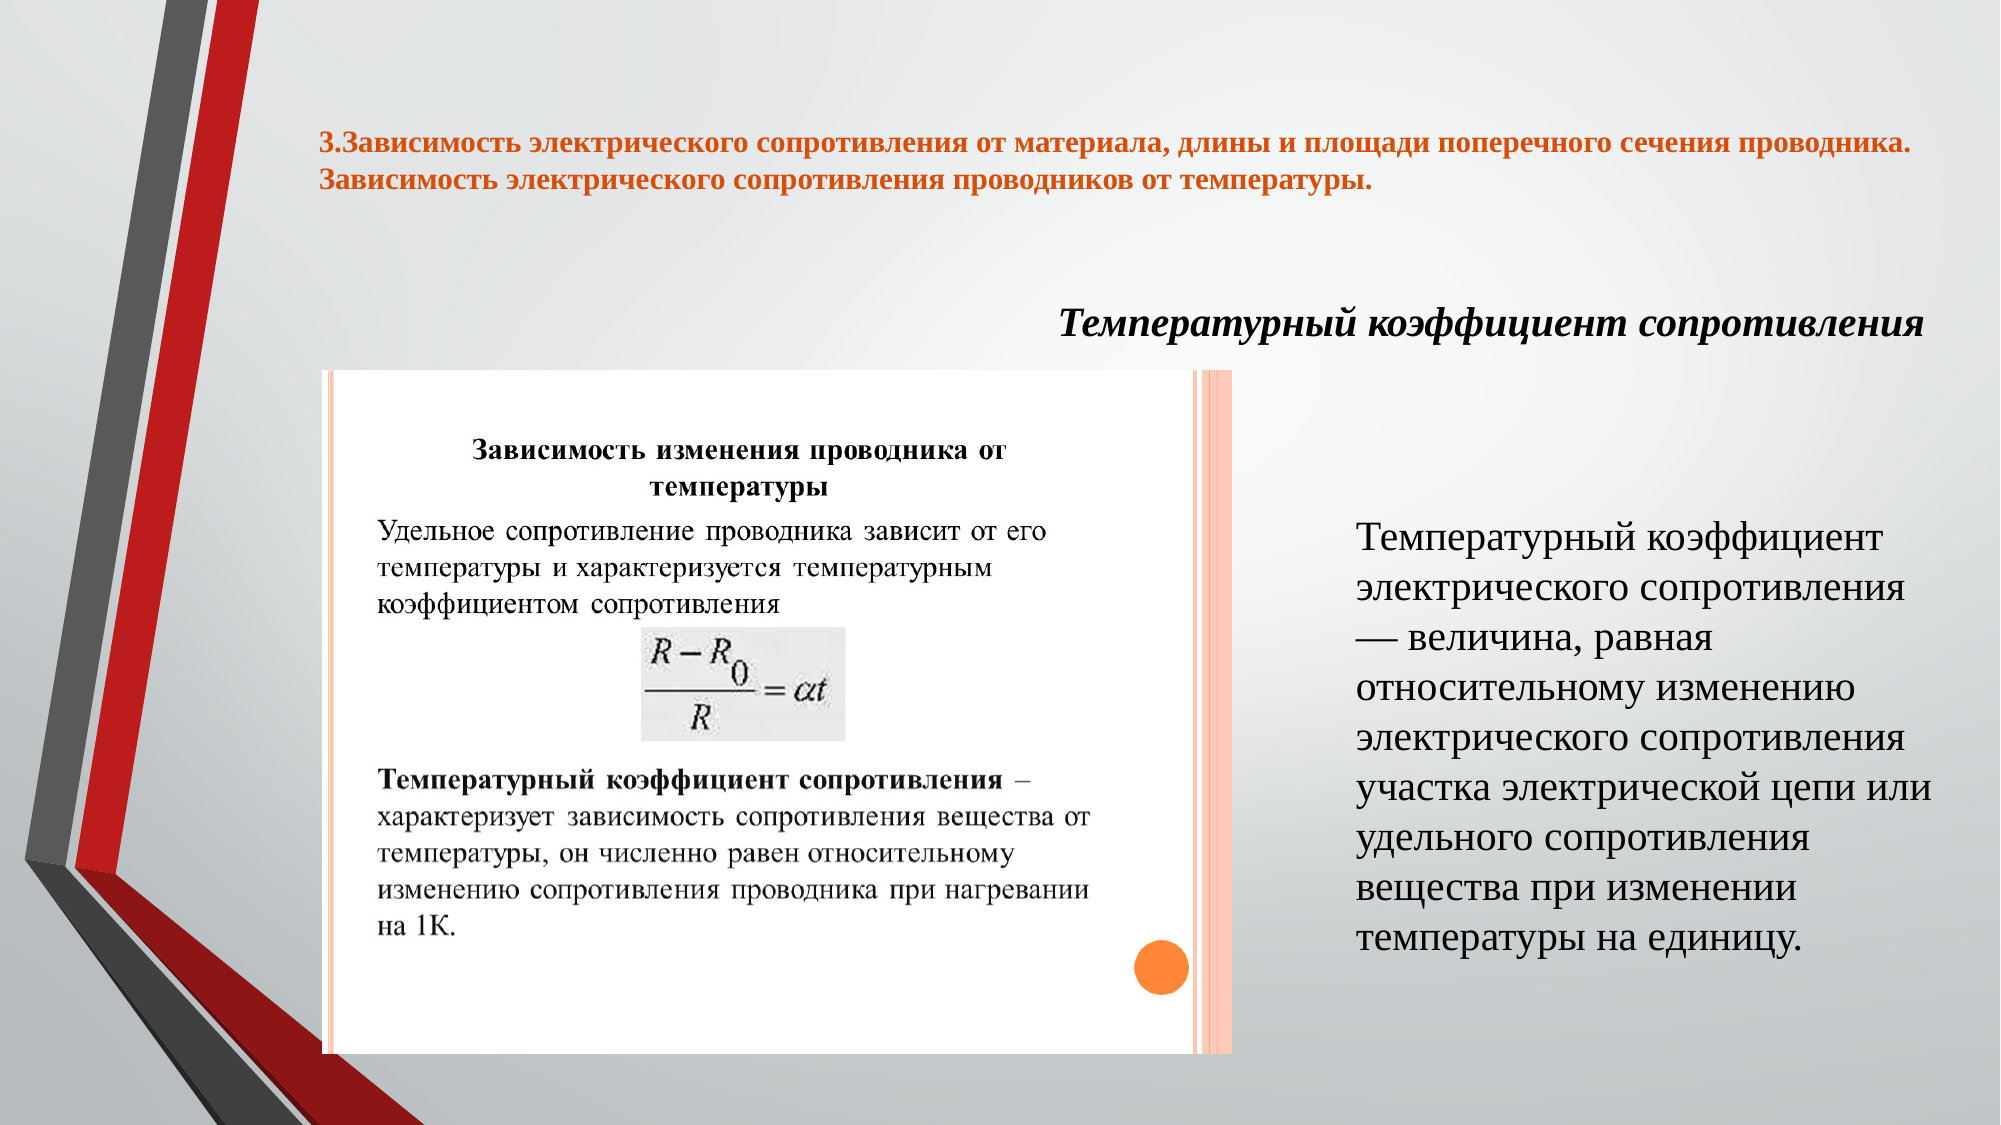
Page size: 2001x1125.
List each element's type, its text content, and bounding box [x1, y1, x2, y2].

list Температурный коэффициент электрического сопротивления — величина, равная относительному изменению электрического сопротивления участка электрической цепи или удельного сопротивления вещества при изменении температуры на единицу. [1340, 371, 1953, 1098]
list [321, 370, 1232, 1055]
list Температурный коэффициент сопротивления [1012, 268, 1971, 371]
title 3.Зависимость электрического сопротивления от материала, длины и площади поперечного сечения проводника. Зависимость электрического сопротивления проводников от температуры. [303, 47, 1953, 246]
